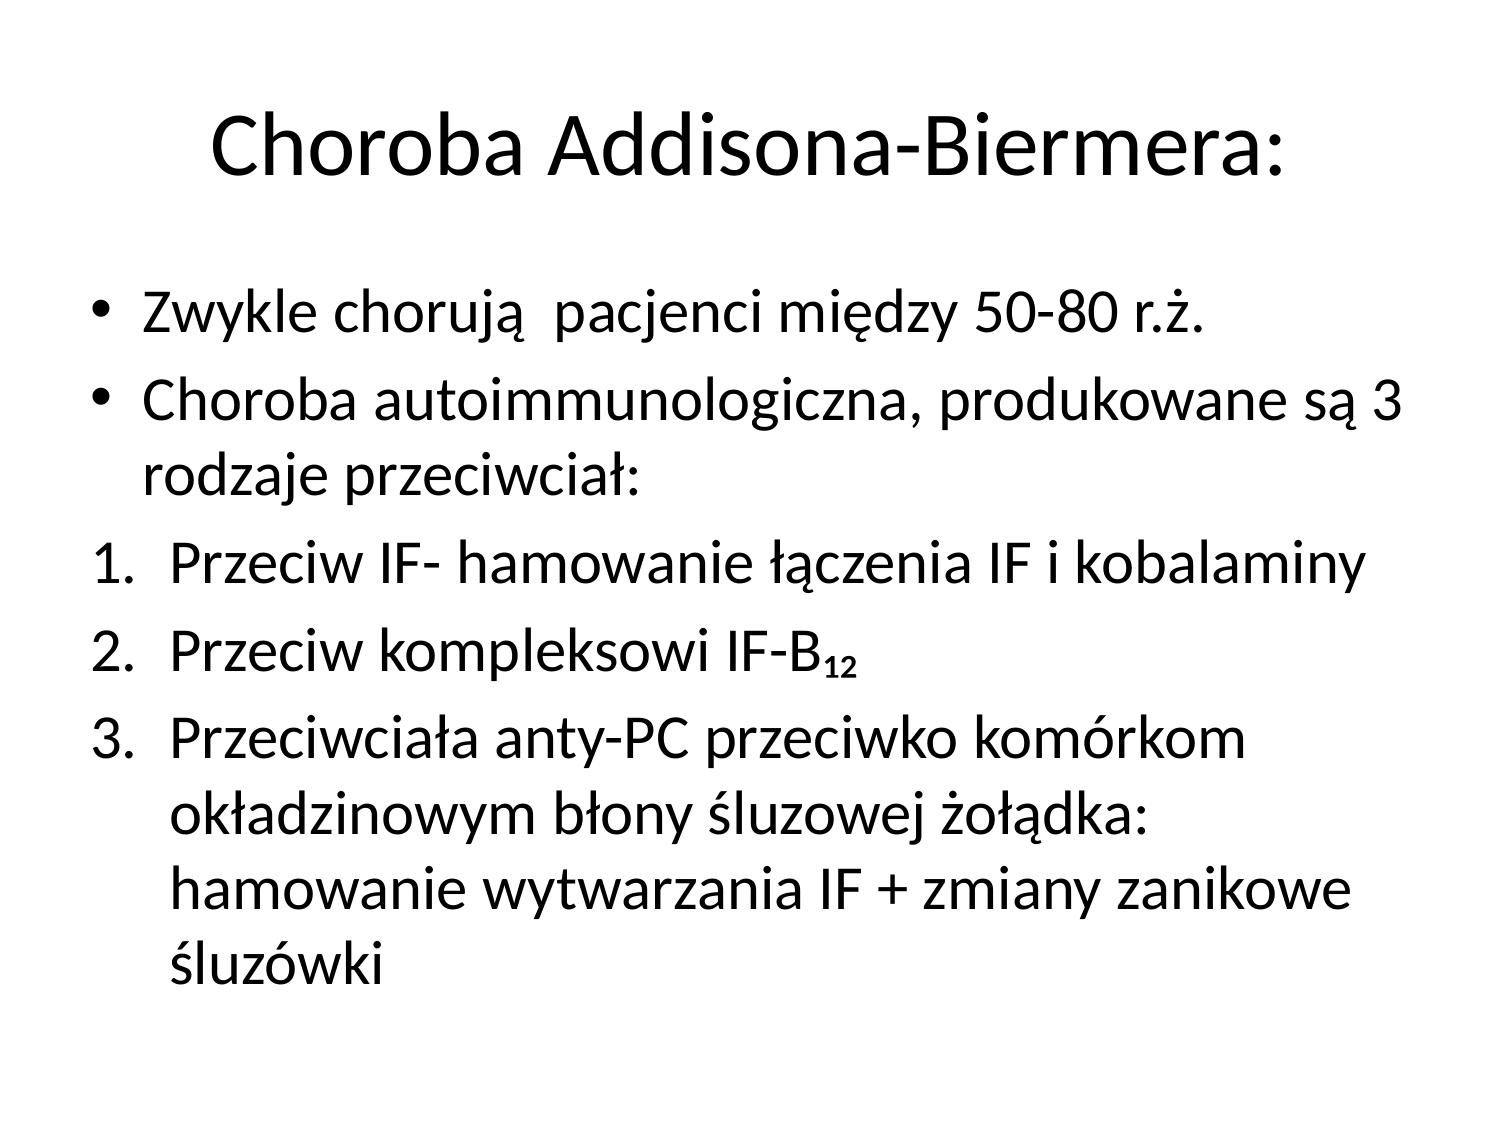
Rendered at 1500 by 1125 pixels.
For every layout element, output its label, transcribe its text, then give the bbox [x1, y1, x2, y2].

title Choroba Addisona-Biermera: [75, 45, 1425, 233]
list Zwykle chorują pacjenci między 50-80 r.ż. Choroba autoimmunologiczna, produkowane są 3 rodzaje przeciwciał: Przeciw IF- hamowanie łączenia IF i kobalaminy Przeciw kompleksowi IF-B₁₂ Przeciwciała anty-PC przeciwko komórkom okładzinowym błony śluzowej żołądka: hamowanie wytwarzania IF + zmiany zanikowe śluzówki [75, 262, 1471, 1005]
